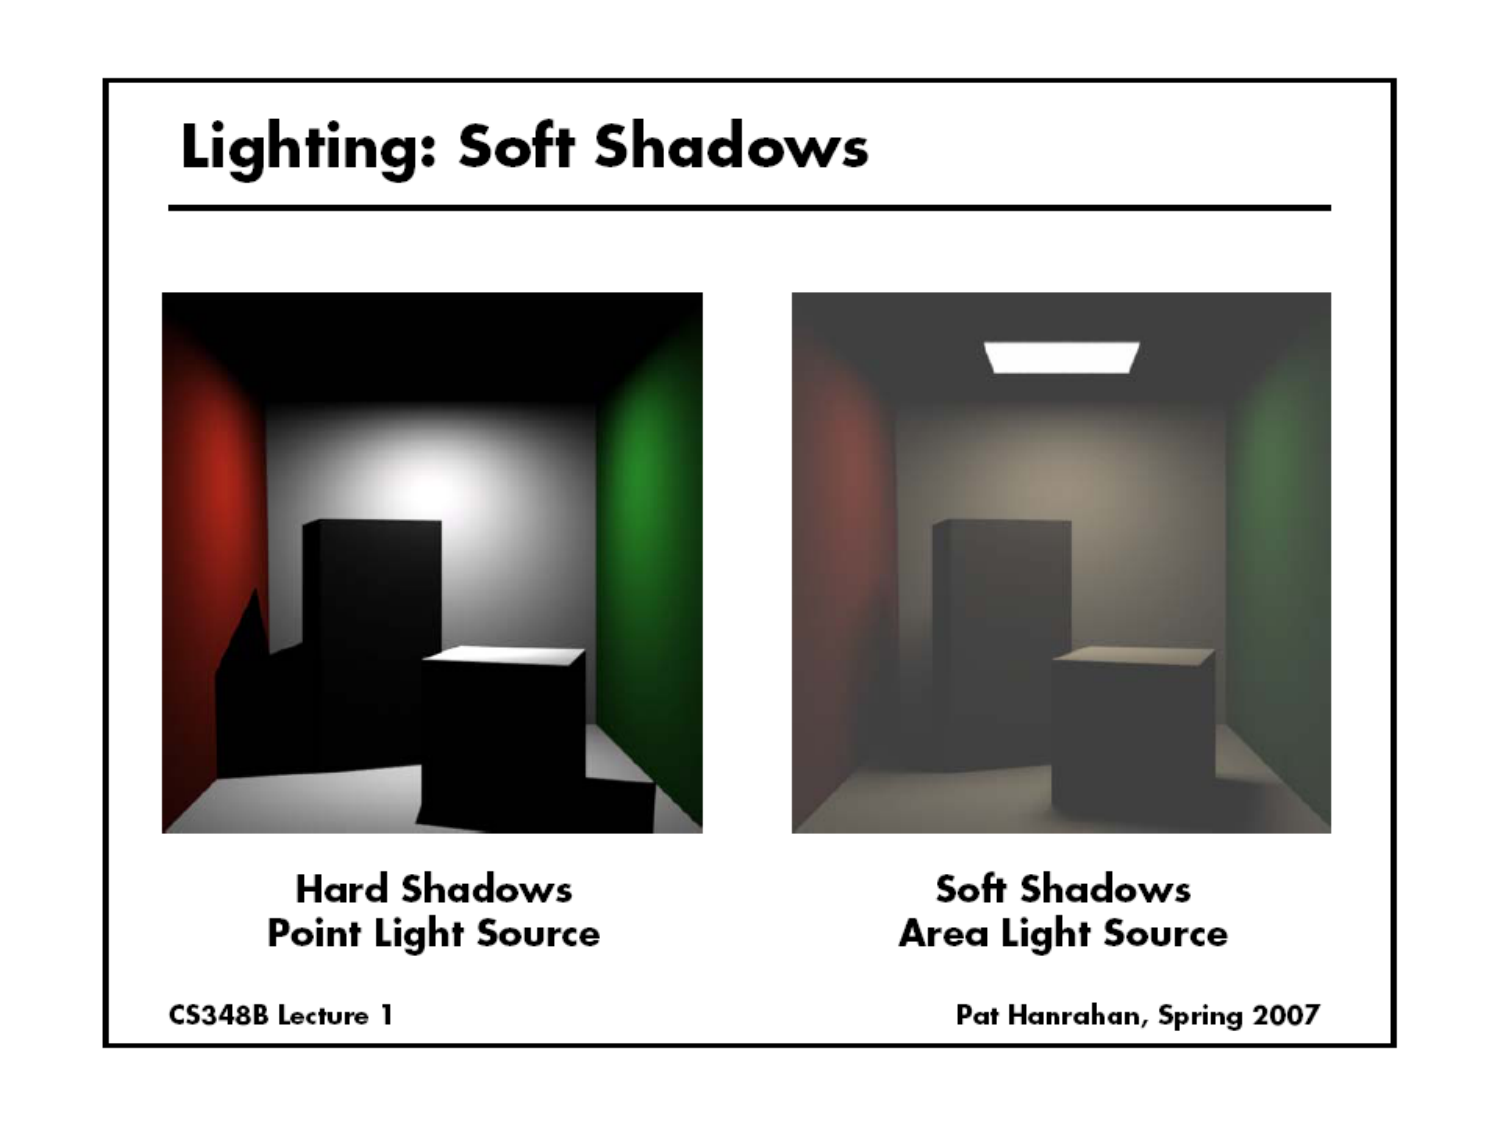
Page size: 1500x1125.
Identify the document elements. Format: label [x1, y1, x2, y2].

picture [80, 58, 1419, 1067]
